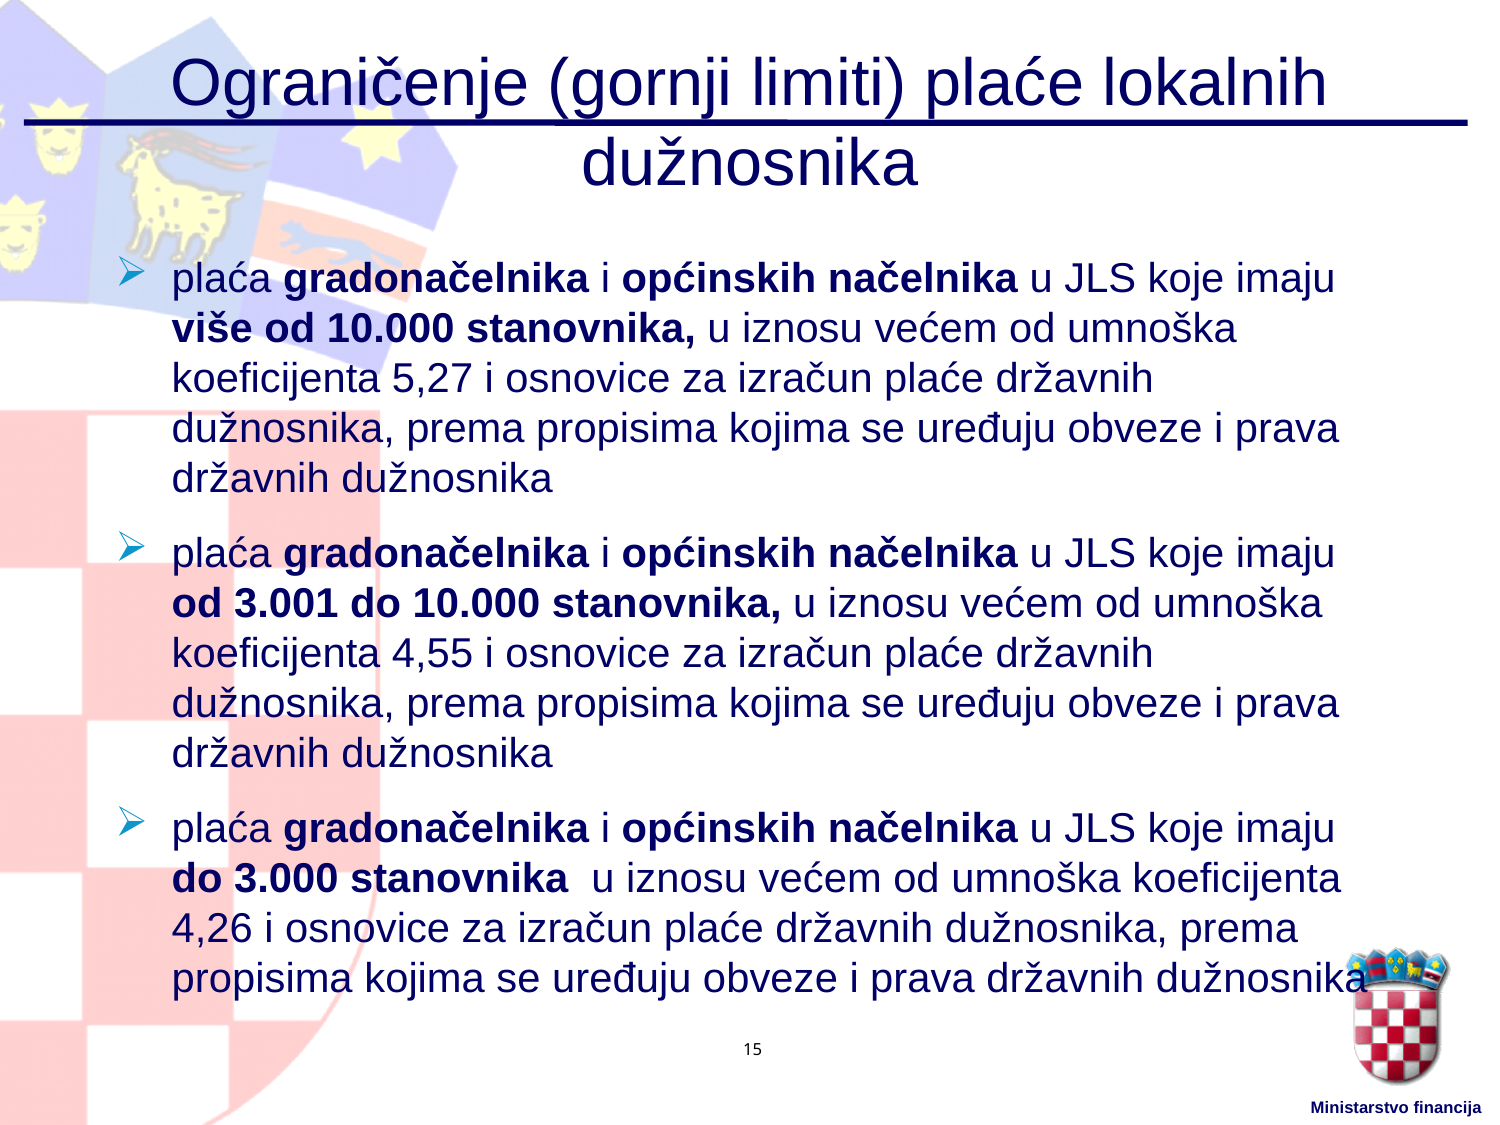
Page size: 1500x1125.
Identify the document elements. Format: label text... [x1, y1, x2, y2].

list plaća gradonačelnika i općinskih načelnika u JLS koje imaju više od 10.000 stanovnika, u iznosu većem od umnoška koeficijenta 5,27 i osnovice za izračun plaće državnih dužnosnika, prema propisima kojima se uređuju obveze i prava državnih dužnosnika plaća gradonačelnika i općinskih načelnika u JLS koje imaju od 3.001 do 10.000 stanovnika, u iznosu većem od umnoška koeficijenta 4,55 i osnovice za izračun plaće državnih dužnosnika, prema propisima kojima se uređuju obveze i prava državnih dužnosnika plaća gradonačelnika i općinskih načelnika u JLS koje imaju do 3.000 stanovnika u iznosu većem od umnoška koeficijenta 4,26 i osnovice za izračun plaće državnih dužnosnika, prema propisima kojima se uređuju obveze i prava državnih dužnosnika [100, 243, 1388, 1083]
slide_number 15 [741, 1041, 763, 1062]
title Ograničenje (gornji limiti) plaće lokalnih dužnosnika [29, 30, 1471, 197]
picture [1345, 947, 1451, 1086]
